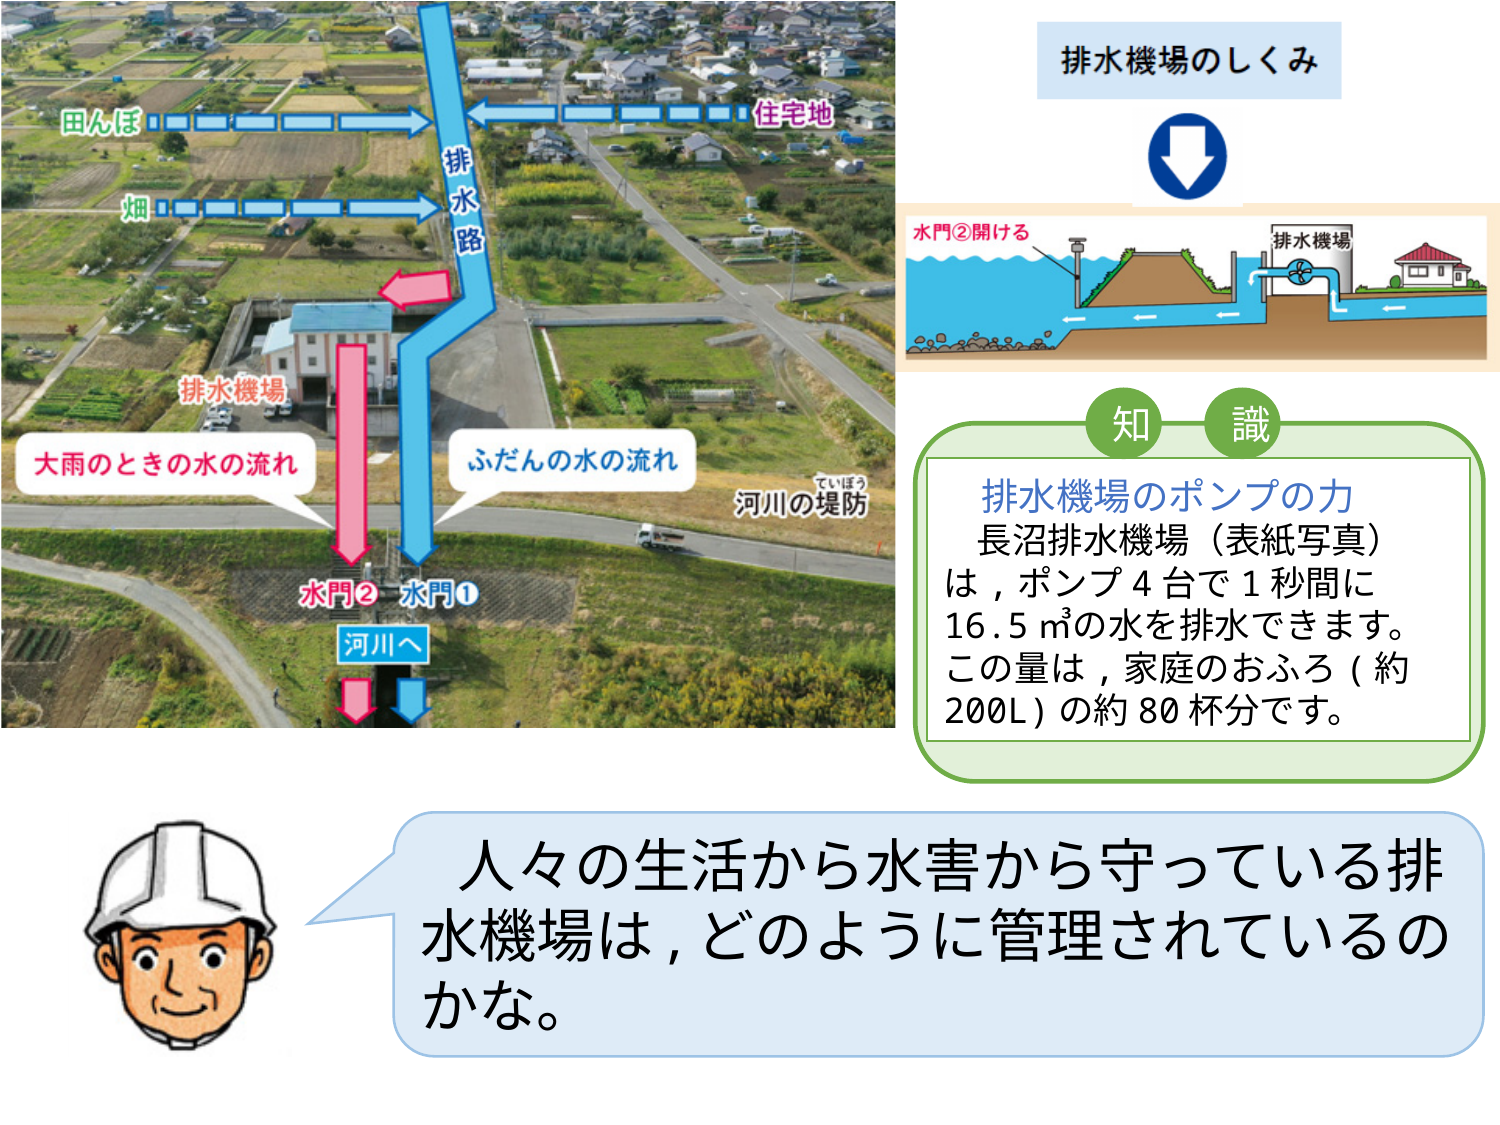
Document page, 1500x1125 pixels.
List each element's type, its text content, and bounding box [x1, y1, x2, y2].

text_box 排水機場のポンプの力 長沼排水機場（表紙写真） は,ポンプ4台で1秒間に16.5㎥の水を排水できます。 この量は,家庭のおふろ(約200L)の約80杯分です。 [928, 465, 1484, 799]
text_box [914, 422, 1108, 761]
text_box 人々の生活から水害から守っている排水機場は,どのように管理されているのかな。 [304, 811, 1485, 1058]
text_box 知 [1085, 387, 1162, 460]
picture [1, 0, 1500, 728]
text_box [926, 457, 1471, 742]
text_box [1140, 422, 1226, 457]
picture [67, 812, 292, 1057]
text_box 識 [1204, 387, 1281, 460]
text_box [1258, 422, 1482, 465]
